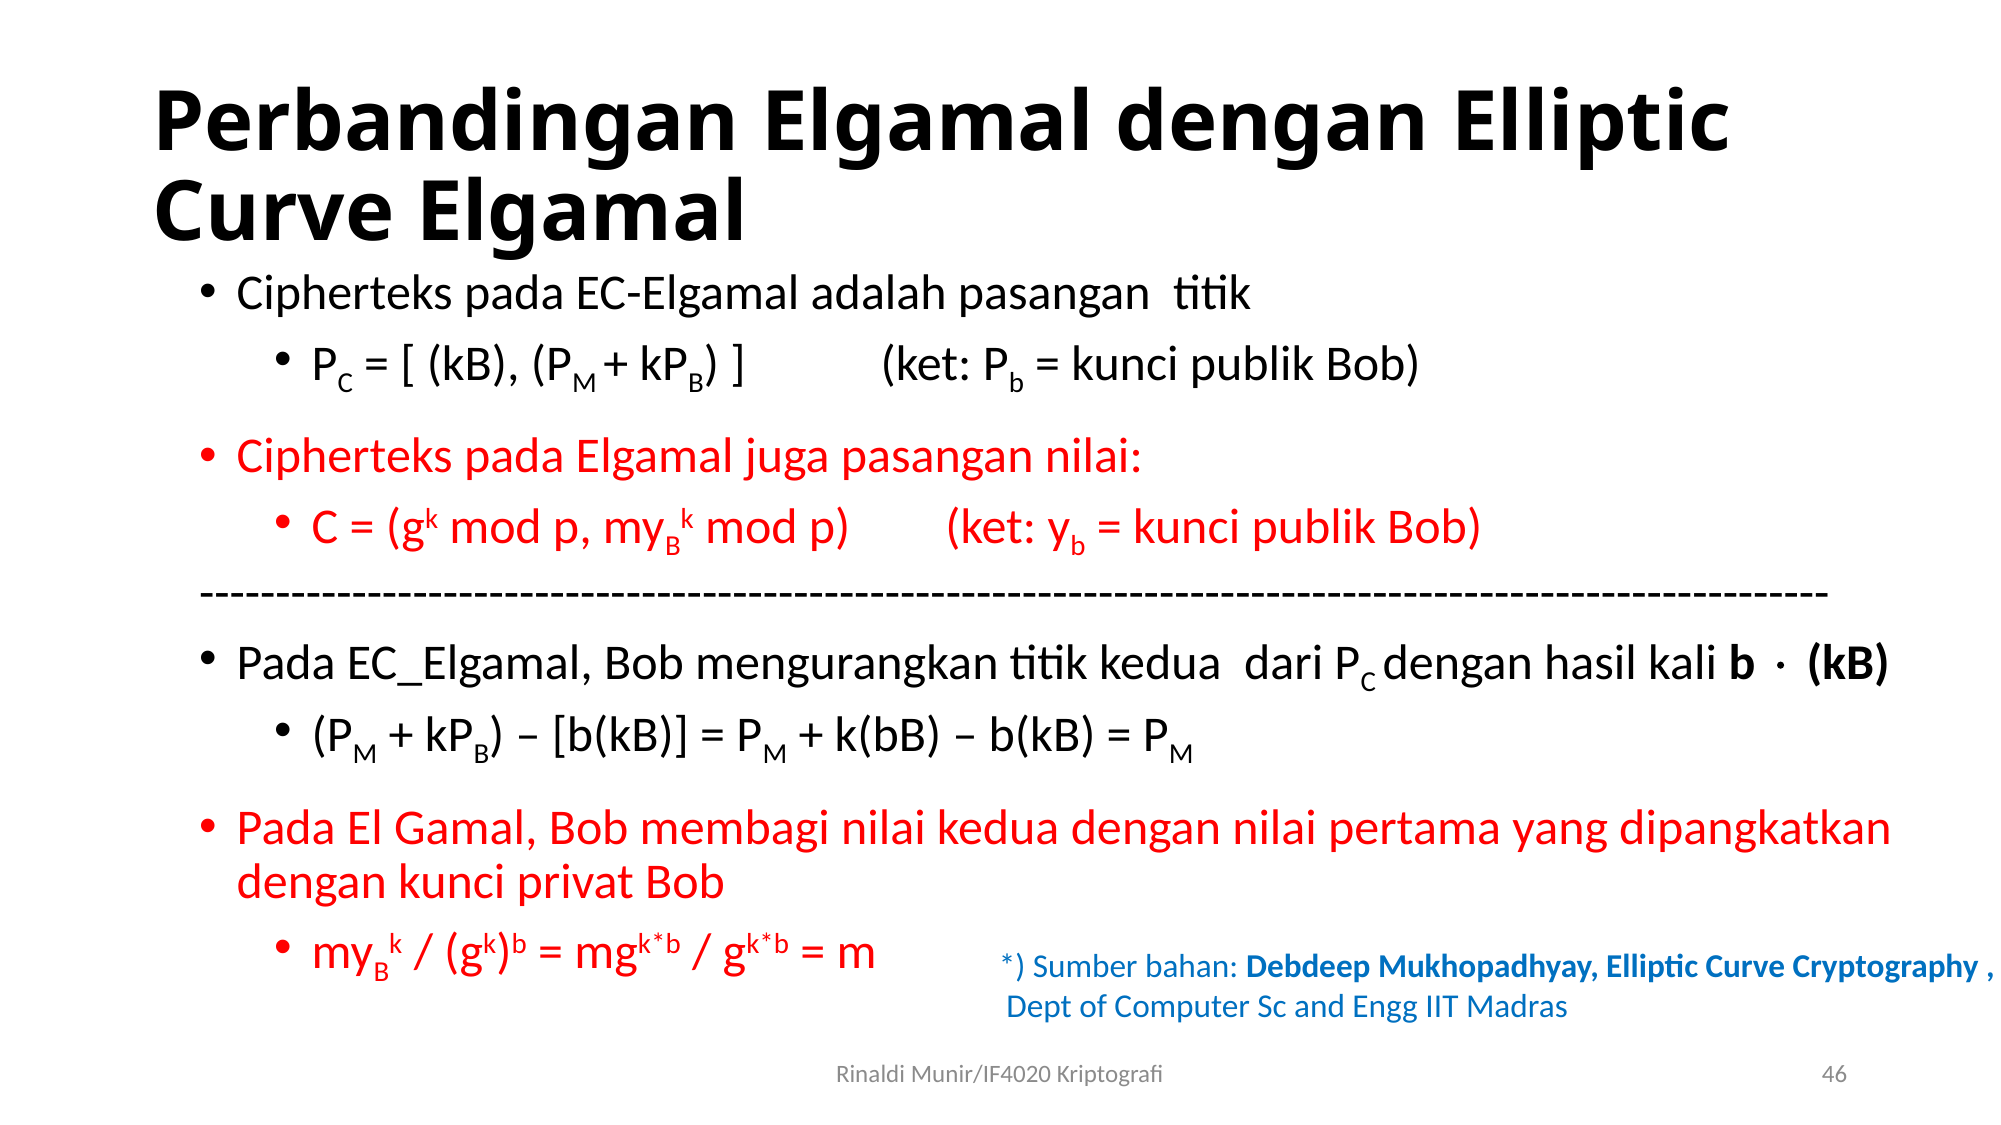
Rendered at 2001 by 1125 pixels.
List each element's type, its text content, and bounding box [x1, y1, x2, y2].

text_box *) Sumber bahan: Debdeep Mukhopadhyay, Elliptic Curve Cryptography , Dept of Computer Sc and Engg IIT Madras [984, 937, 2000, 1032]
list Cipherteks pada EC-Elgamal adalah pasangan titik PC = [ (kB), (PM + kPB) ] (ket: Pb = kunci publik Bob) Cipherteks pada Elgamal juga pasangan nilai: C = (gk mod p, myBk mod p) (ket: yb = kunci publik Bob) ----------------------------------------------------------------------------------------------------------- Pada EC_Elgamal, Bob mengurangkan titik kedua dari PC dengan hasil kali b  (kB) (PM + kPB) – [b(kB)] = PM + k(bB) – b(kB) = PM Pada El Gamal, Bob membagi nilai kedua dengan nilai pertama yang dipangkatkan dengan kunci privat Bob myBk / (gk)b = mgk*b / gk*b = m [109, 259, 1922, 1034]
title Perbandingan Elgamal dengan Elliptic Curve Elgamal [137, 59, 1922, 259]
footer Rinaldi Munir/IF4020 Kriptografi [662, 1042, 1338, 1103]
slide_number 46 [1412, 1042, 1863, 1103]
